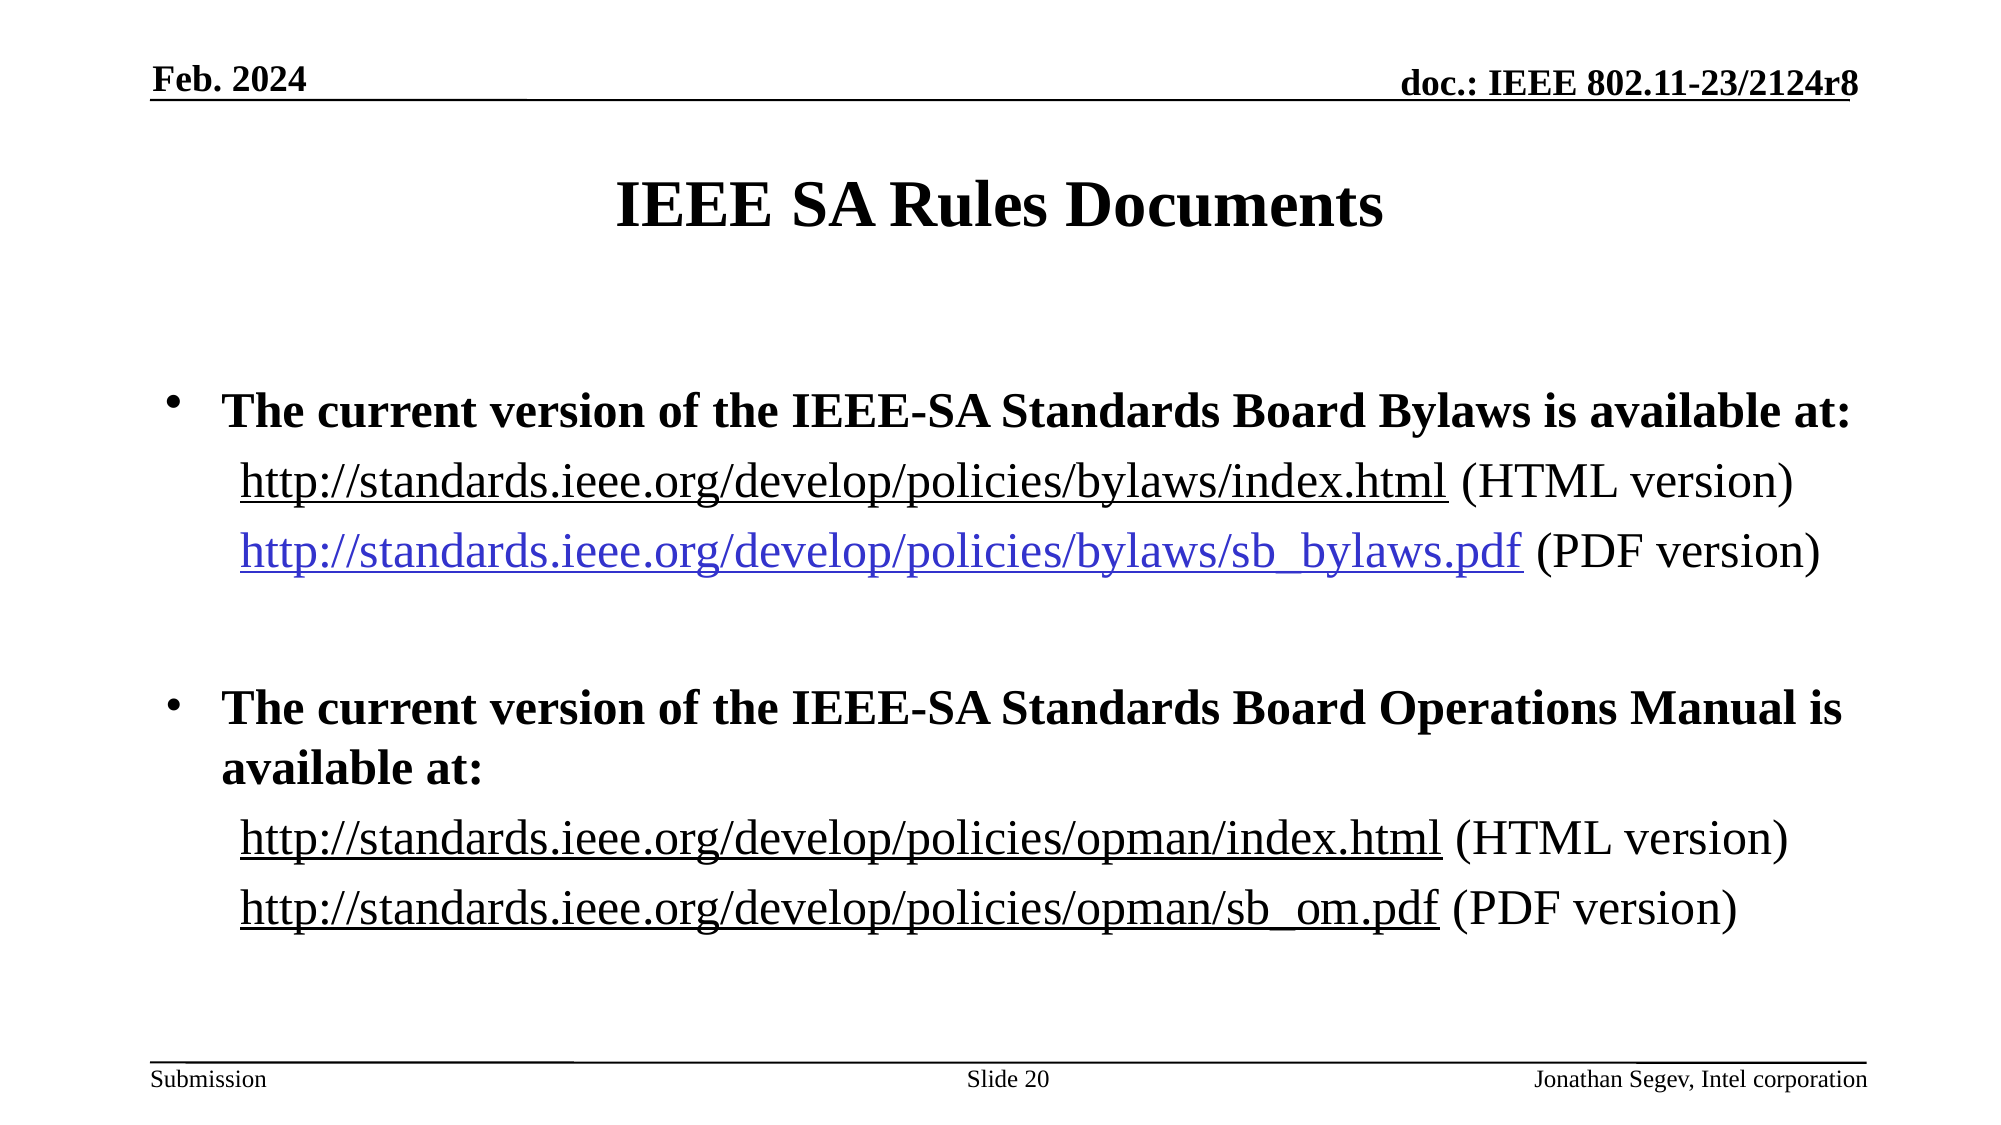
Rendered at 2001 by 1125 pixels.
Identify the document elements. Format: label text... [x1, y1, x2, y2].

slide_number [152, 54, 563, 100]
title IEEE SA Rules Documents [149, 112, 1850, 288]
footer Jonathan Segev, Intel corporation [1171, 1061, 1869, 1093]
list The current version of the IEEE-SA Standards Board Bylaws is available at: http://standards.ieee.org/develop/policies/bylaws/index.html (HTML version) http://standards.ieee.org/develop/policies/bylaws/sb_bylaws.pdf (PDF version) The current version of the IEEE-SA Standards Board Operations Manual is available at: http://standards.ieee.org/develop/policies/opman/index.html (HTML version) http://standards.ieee.org/develop/policies/opman/sb_om.pdf (PDF version) [149, 299, 1922, 1000]
slide_number Slide 20 [950, 1061, 1067, 1123]
